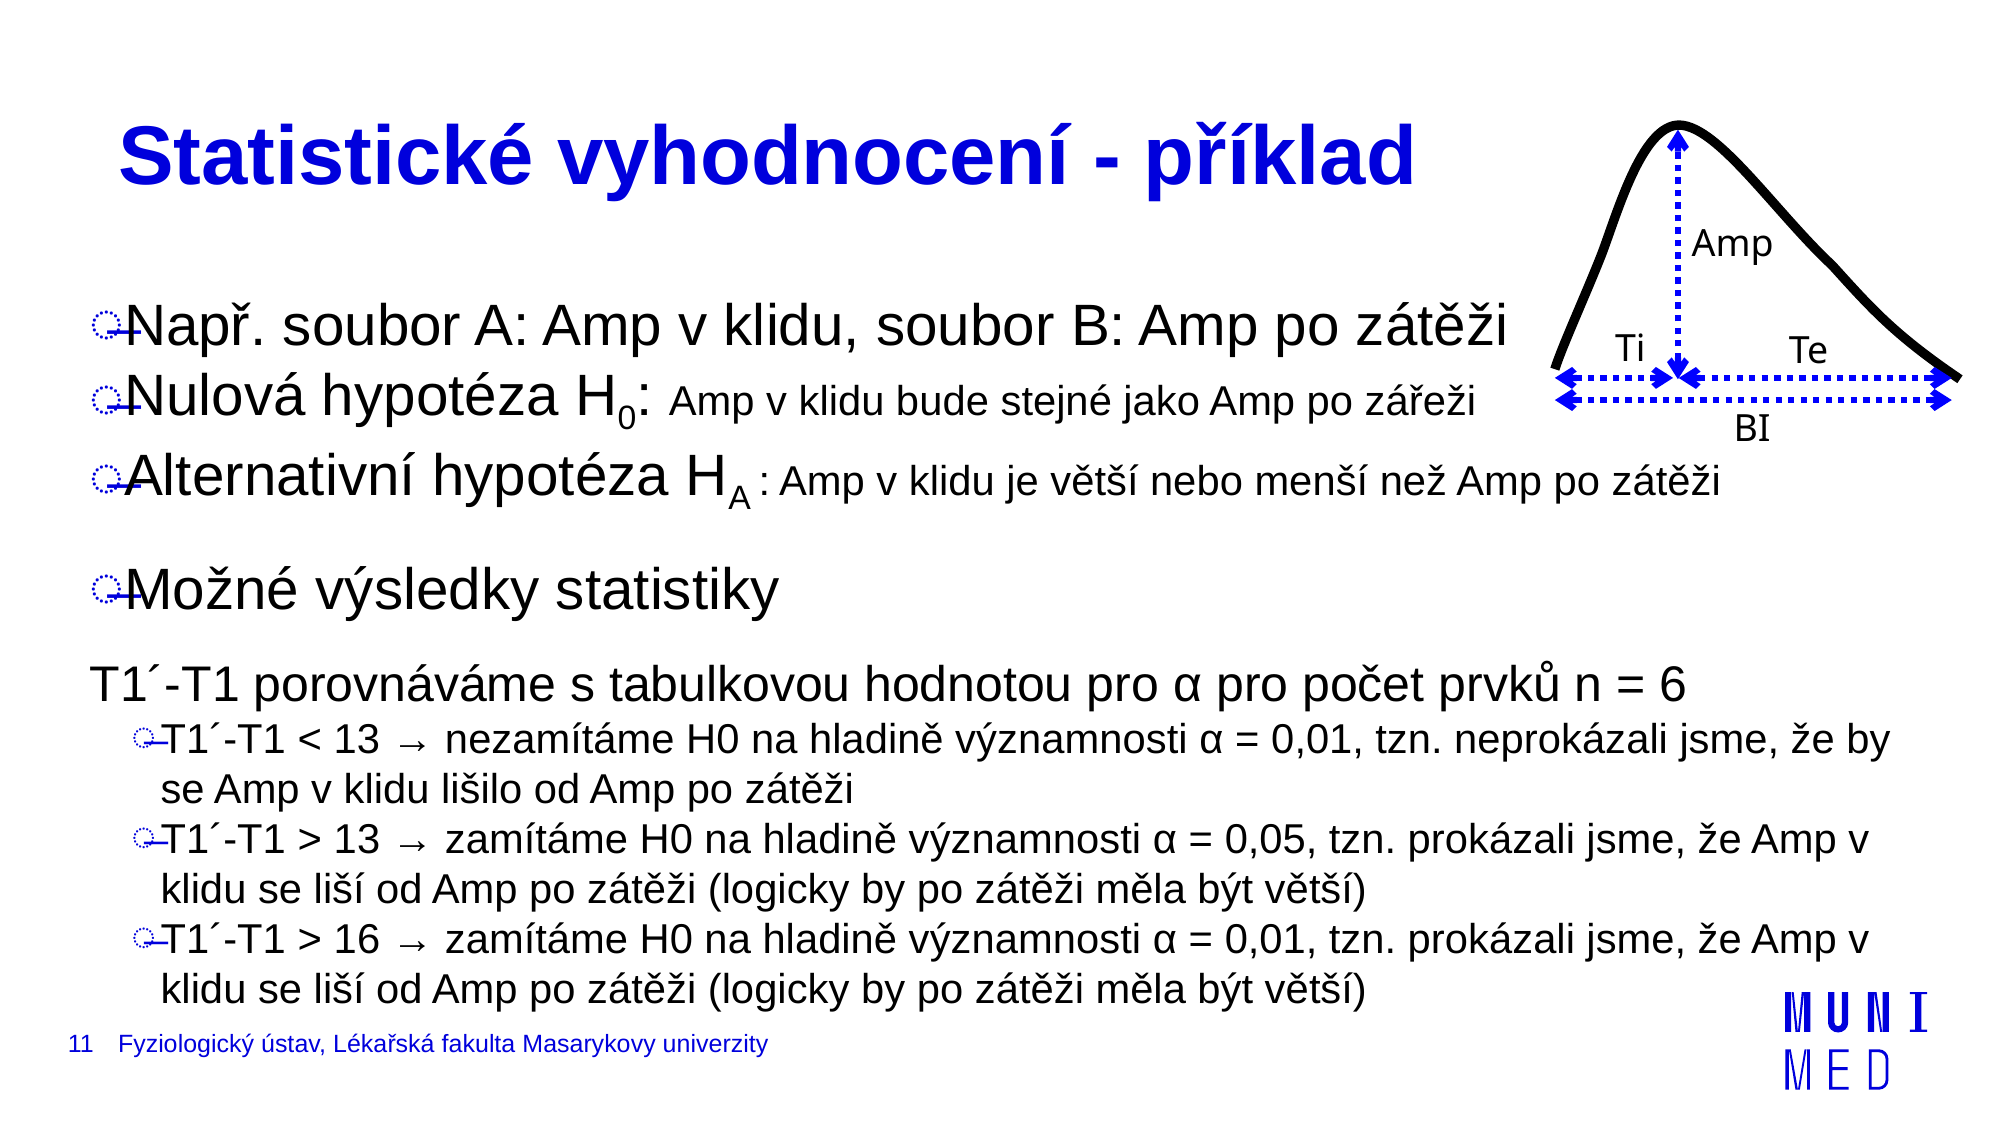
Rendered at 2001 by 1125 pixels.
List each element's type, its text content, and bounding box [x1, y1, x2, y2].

slide_number 11 [67, 1021, 110, 1063]
list Např. soubor A: Amp v klidu, soubor B: Amp po zátěži Nulová hypotéza H0: Amp v klidu bude stejné jako Amp po zářeži Alternativní hypotéza HA : Amp v klidu je větší nebo menší než Amp po zátěži Možné výsledky statistiky T1´-T1 porovnáváme s tabulkovou hodnotou pro α pro počet prvků n = 6 T1´-T1 < 13 → nezamítáme H0 na hladině významnosti α = 0,01, tzn. neprokázali jsme, že by se Amp v klidu lišilo od Amp po zátěži T1´-T1 > 13 → zamítáme H0 na hladině významnosti α = 0,05, tzn. prokázali jsme, že Amp v klidu se liší od Amp po zátěži (logicky by po zátěži měla být větší) T1´-T1 > 16 → zamítáme H0 na hladině významnosti α = 0,01, tzn. prokázali jsme, že Amp v klidu se liší od Amp po zátěži (logicky by po zátěži měla být větší) [78, 252, 1894, 1002]
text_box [1554, 124, 1961, 458]
footer Fyziologický ústav, Lékařská fakulta Masarykovy univerzity [118, 1021, 1418, 1063]
title Statistické vyhodnocení - příklad [118, 118, 1883, 193]
